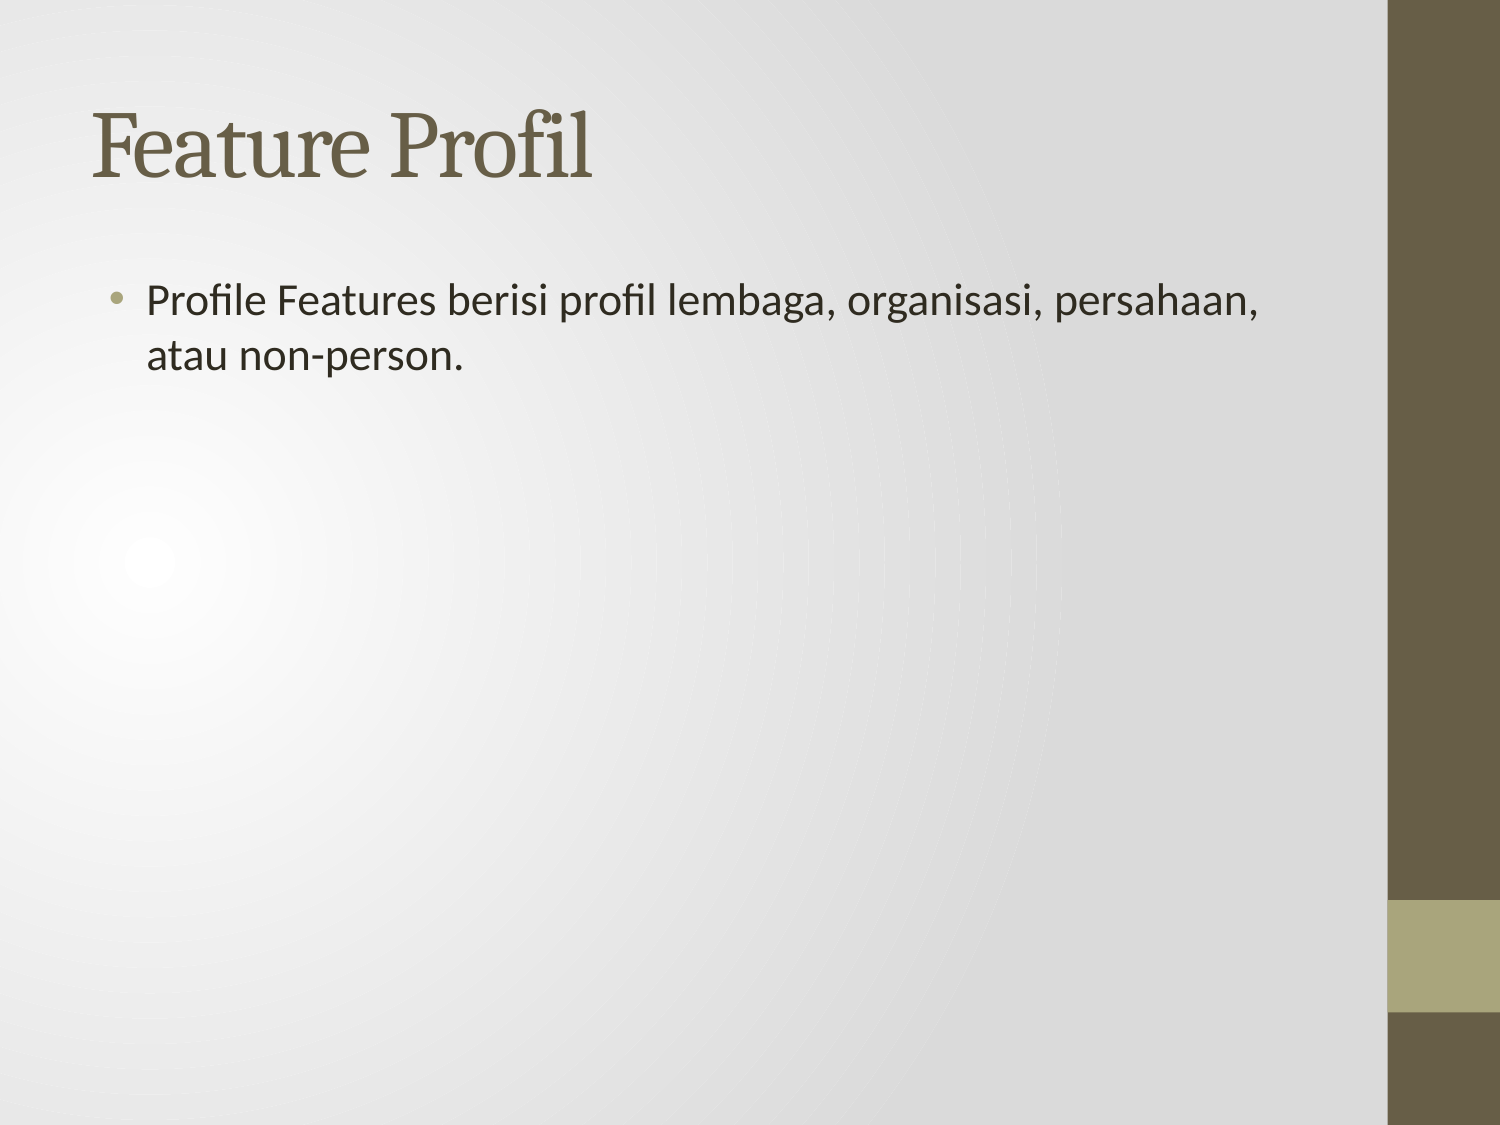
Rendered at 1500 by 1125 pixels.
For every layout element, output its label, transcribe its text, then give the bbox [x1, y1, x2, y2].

list Profile Features berisi profil lembaga, organisasi, persahaan, atau non-person. [75, 262, 1325, 1050]
title Feature Profil [75, 45, 1325, 233]
